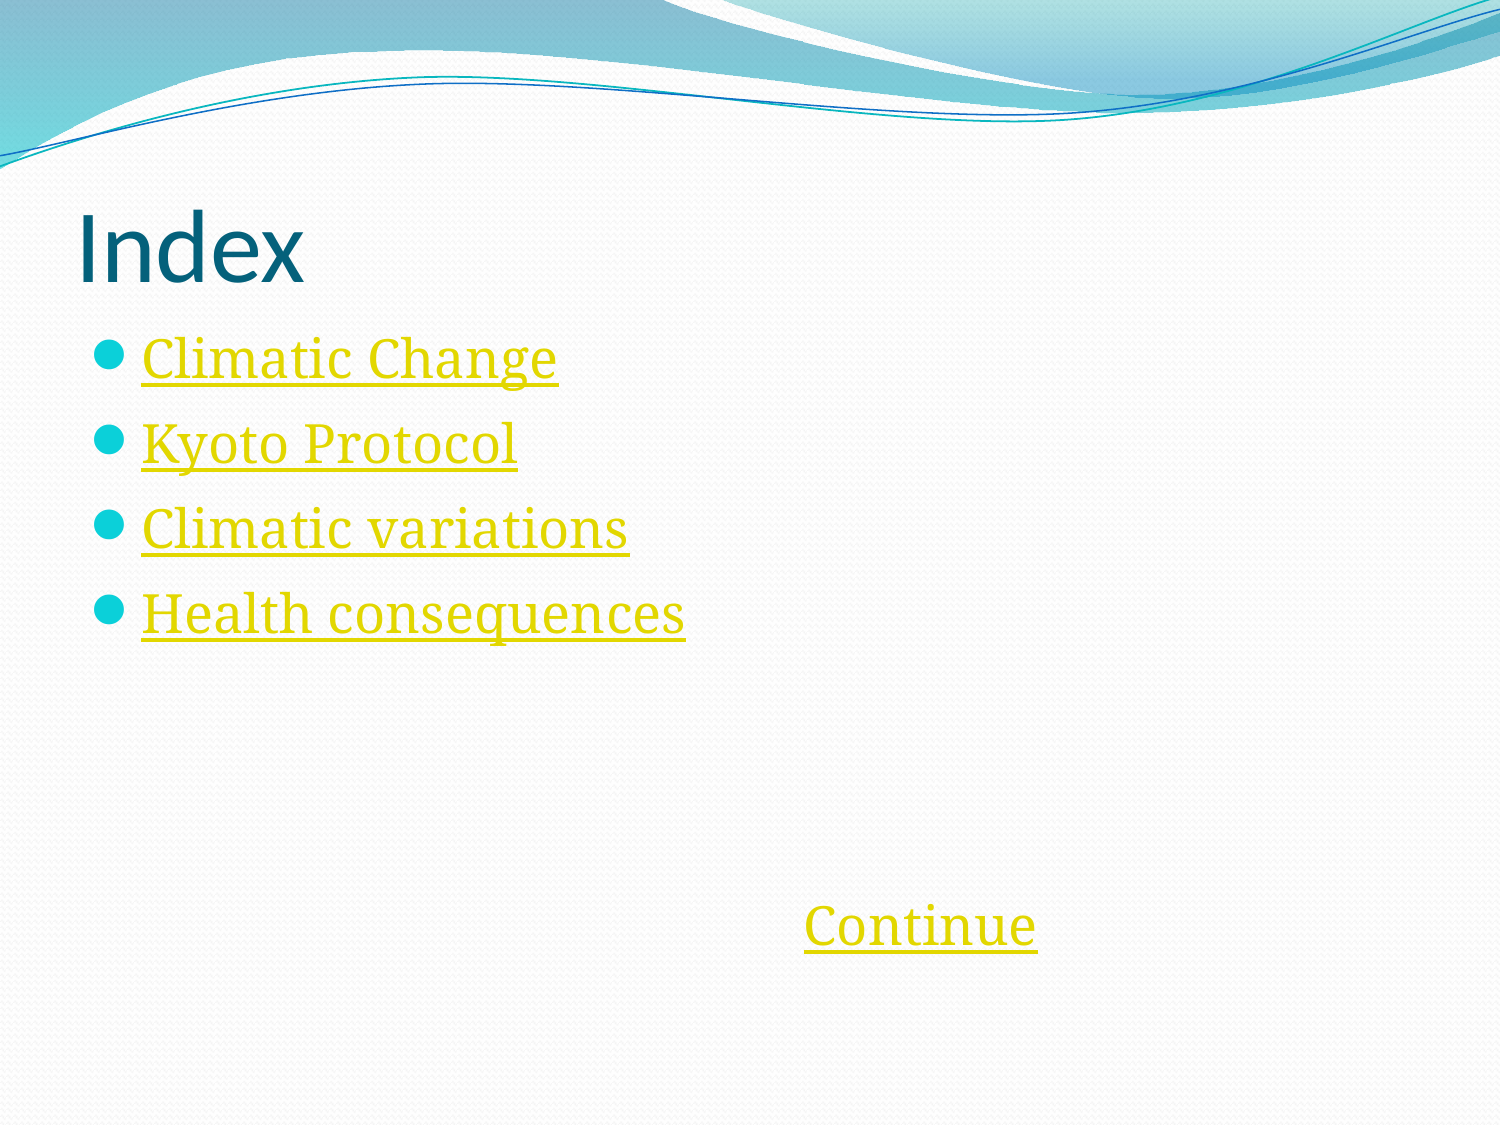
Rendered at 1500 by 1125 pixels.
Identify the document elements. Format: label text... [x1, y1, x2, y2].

title Index [75, 115, 1425, 303]
list Climatic Change Kyoto Protocol Climatic variations Health consequences Continue [75, 317, 1425, 1038]
